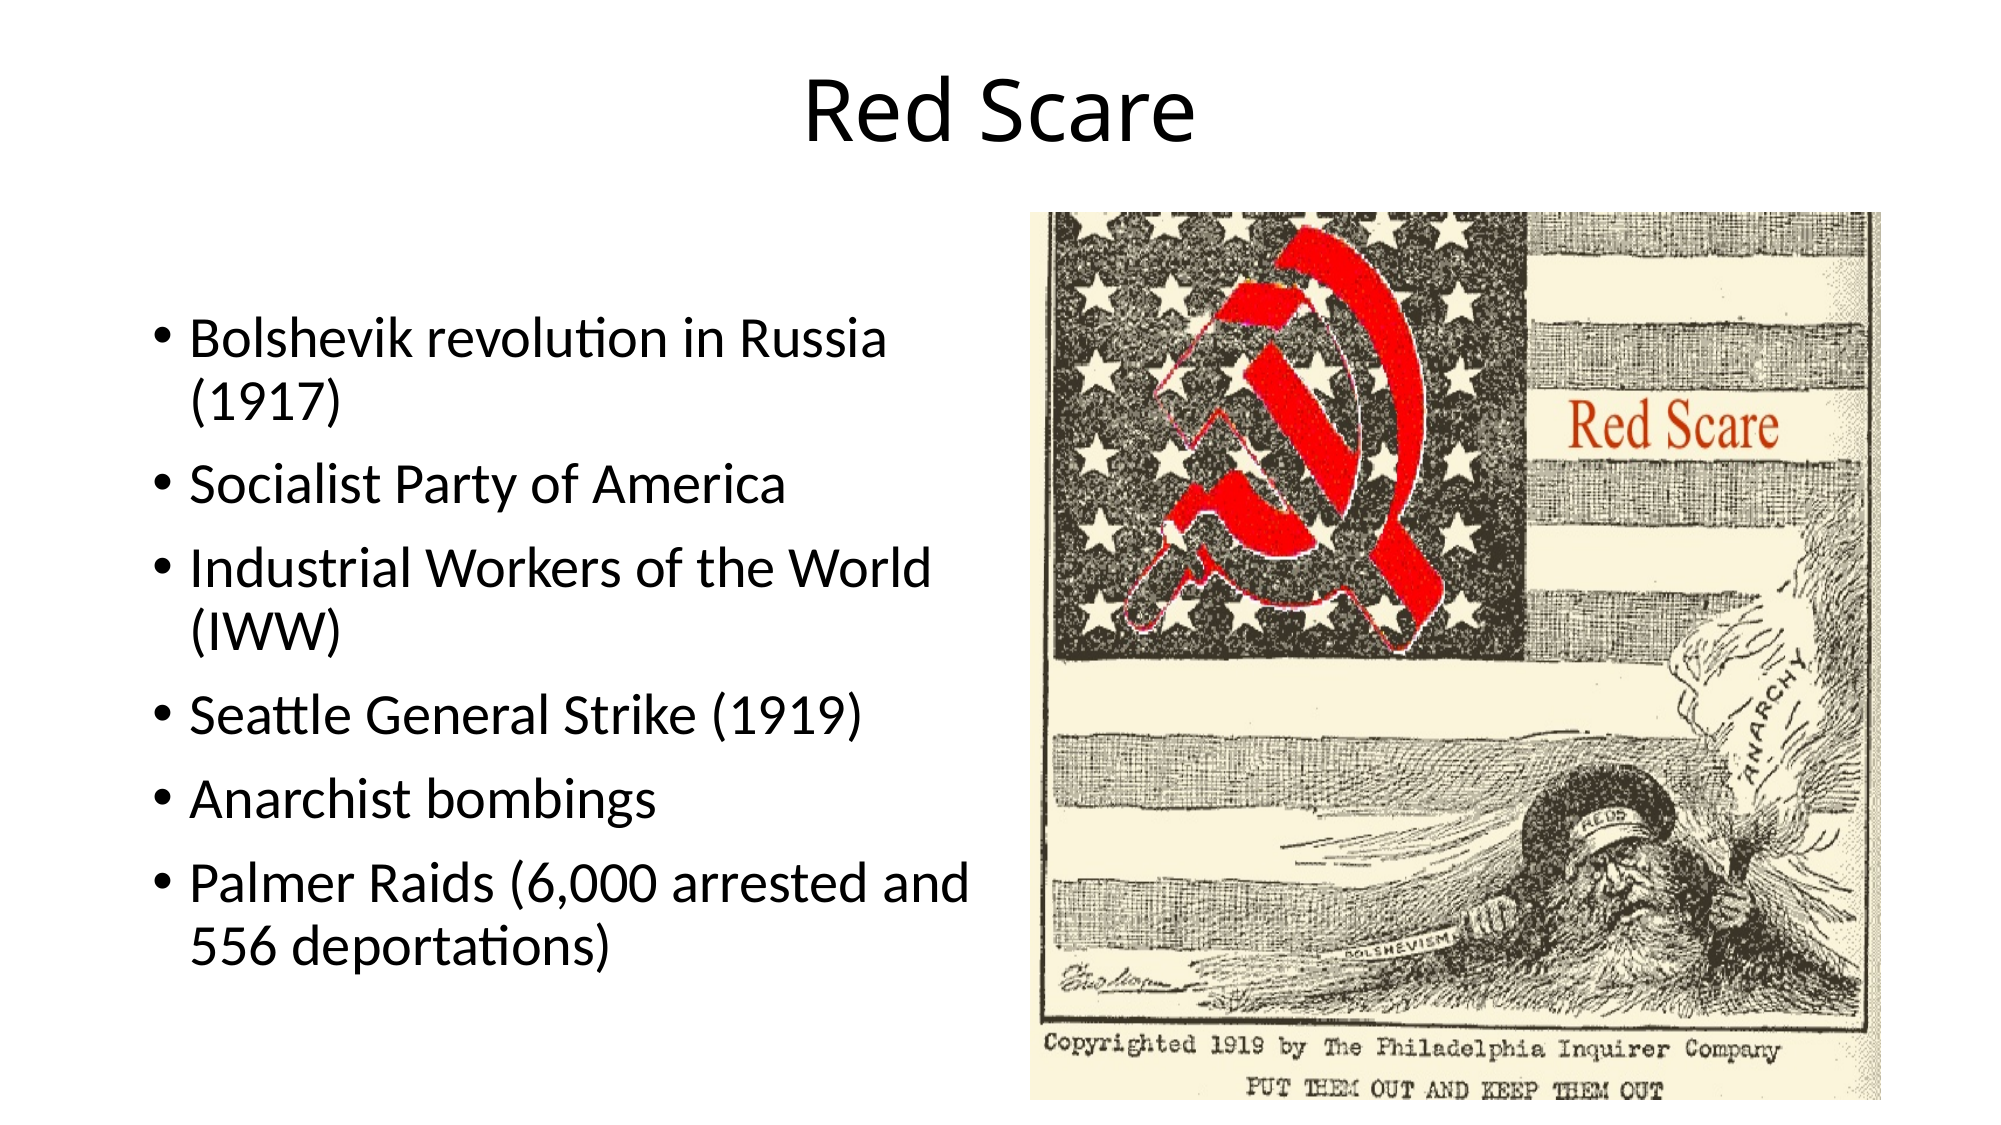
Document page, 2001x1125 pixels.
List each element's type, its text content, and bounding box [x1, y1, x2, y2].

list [1030, 212, 1881, 1100]
title Red Scare [137, 59, 1863, 169]
list Bolshevik revolution in Russia (1917) Socialist Party of America Industrial Workers of the World (IWW) Seattle General Strike (1919) Anarchist bombings Palmer Raids (6,000 arrested and 556 deportations) [137, 299, 988, 1014]
